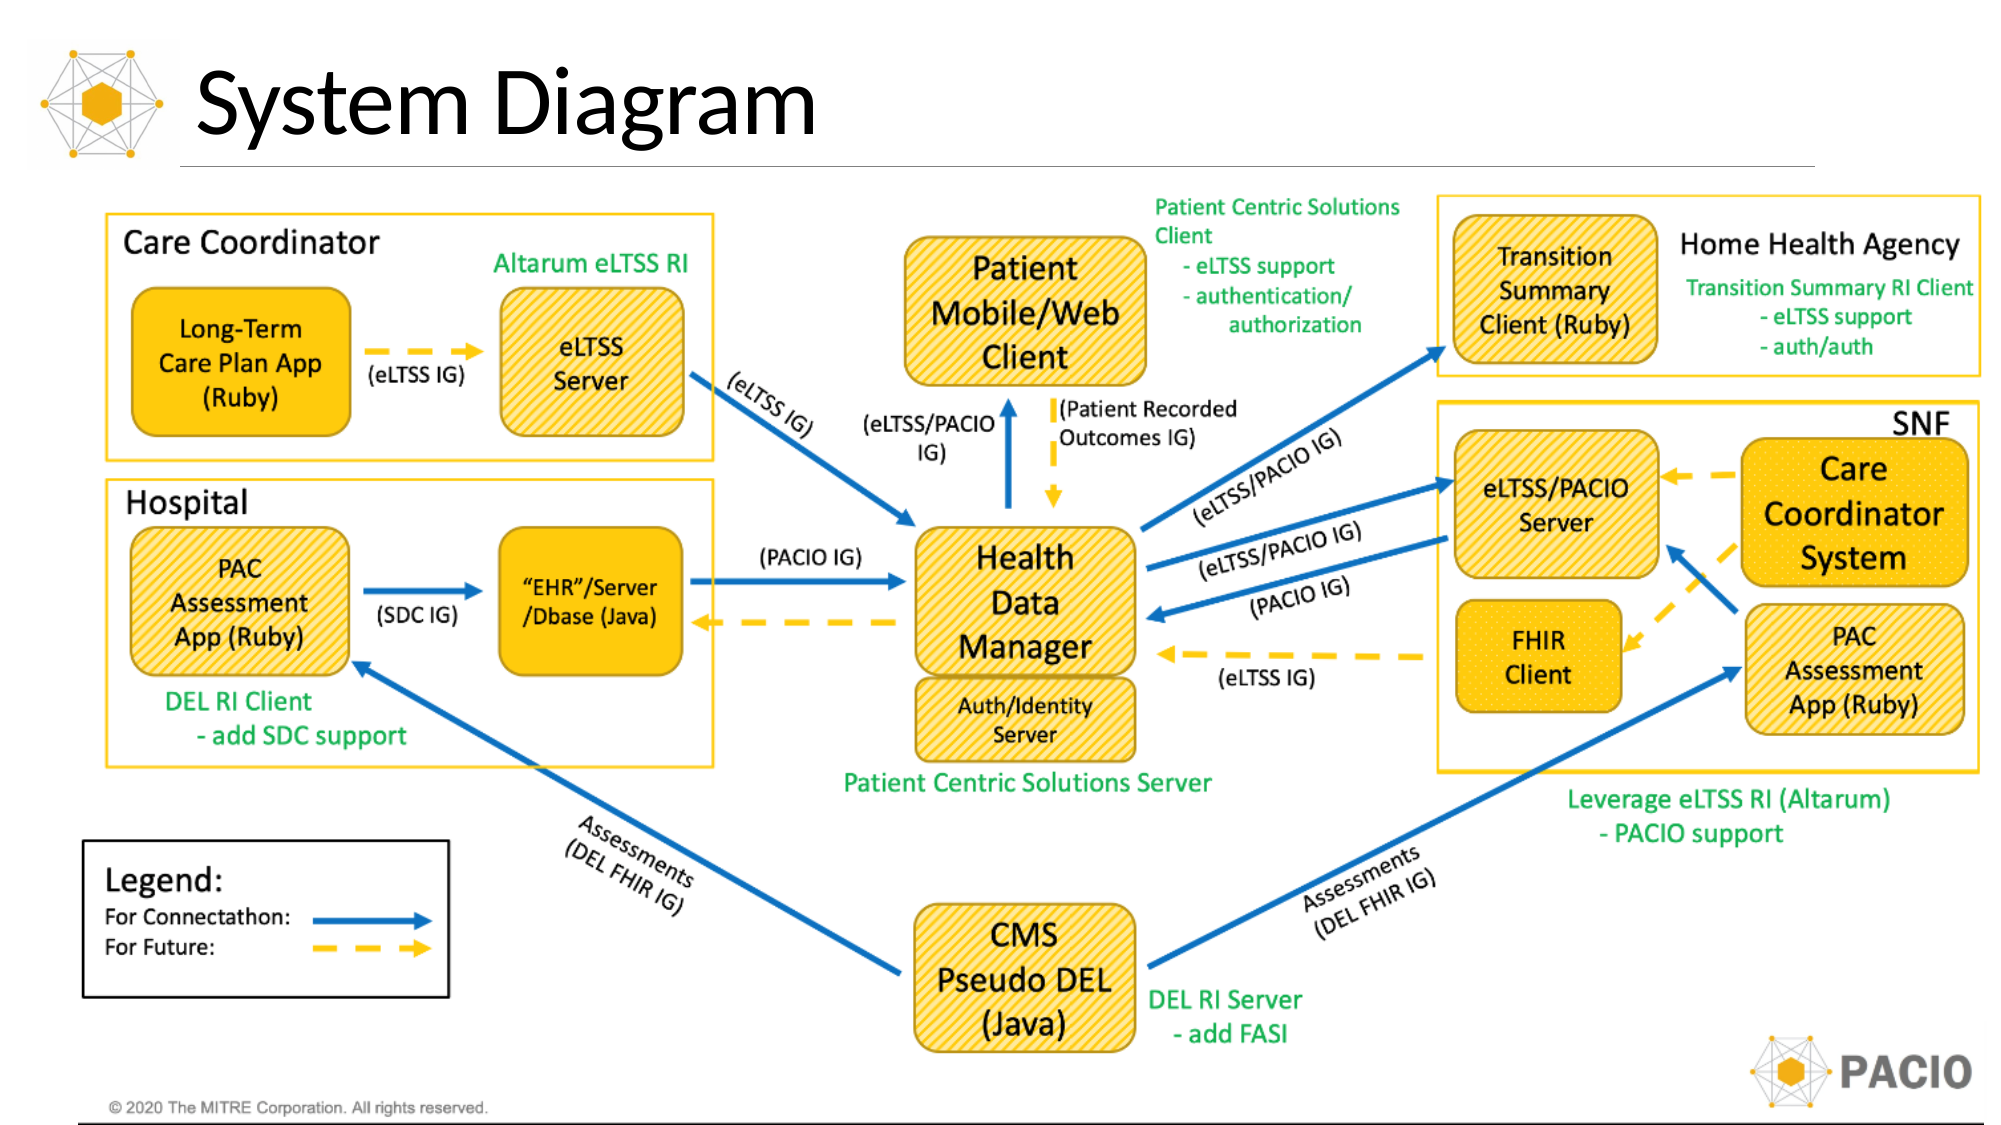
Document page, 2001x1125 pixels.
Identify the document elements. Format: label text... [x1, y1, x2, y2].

title System Diagram [180, 47, 1830, 163]
picture [27, 39, 180, 170]
picture [77, 189, 1987, 1125]
